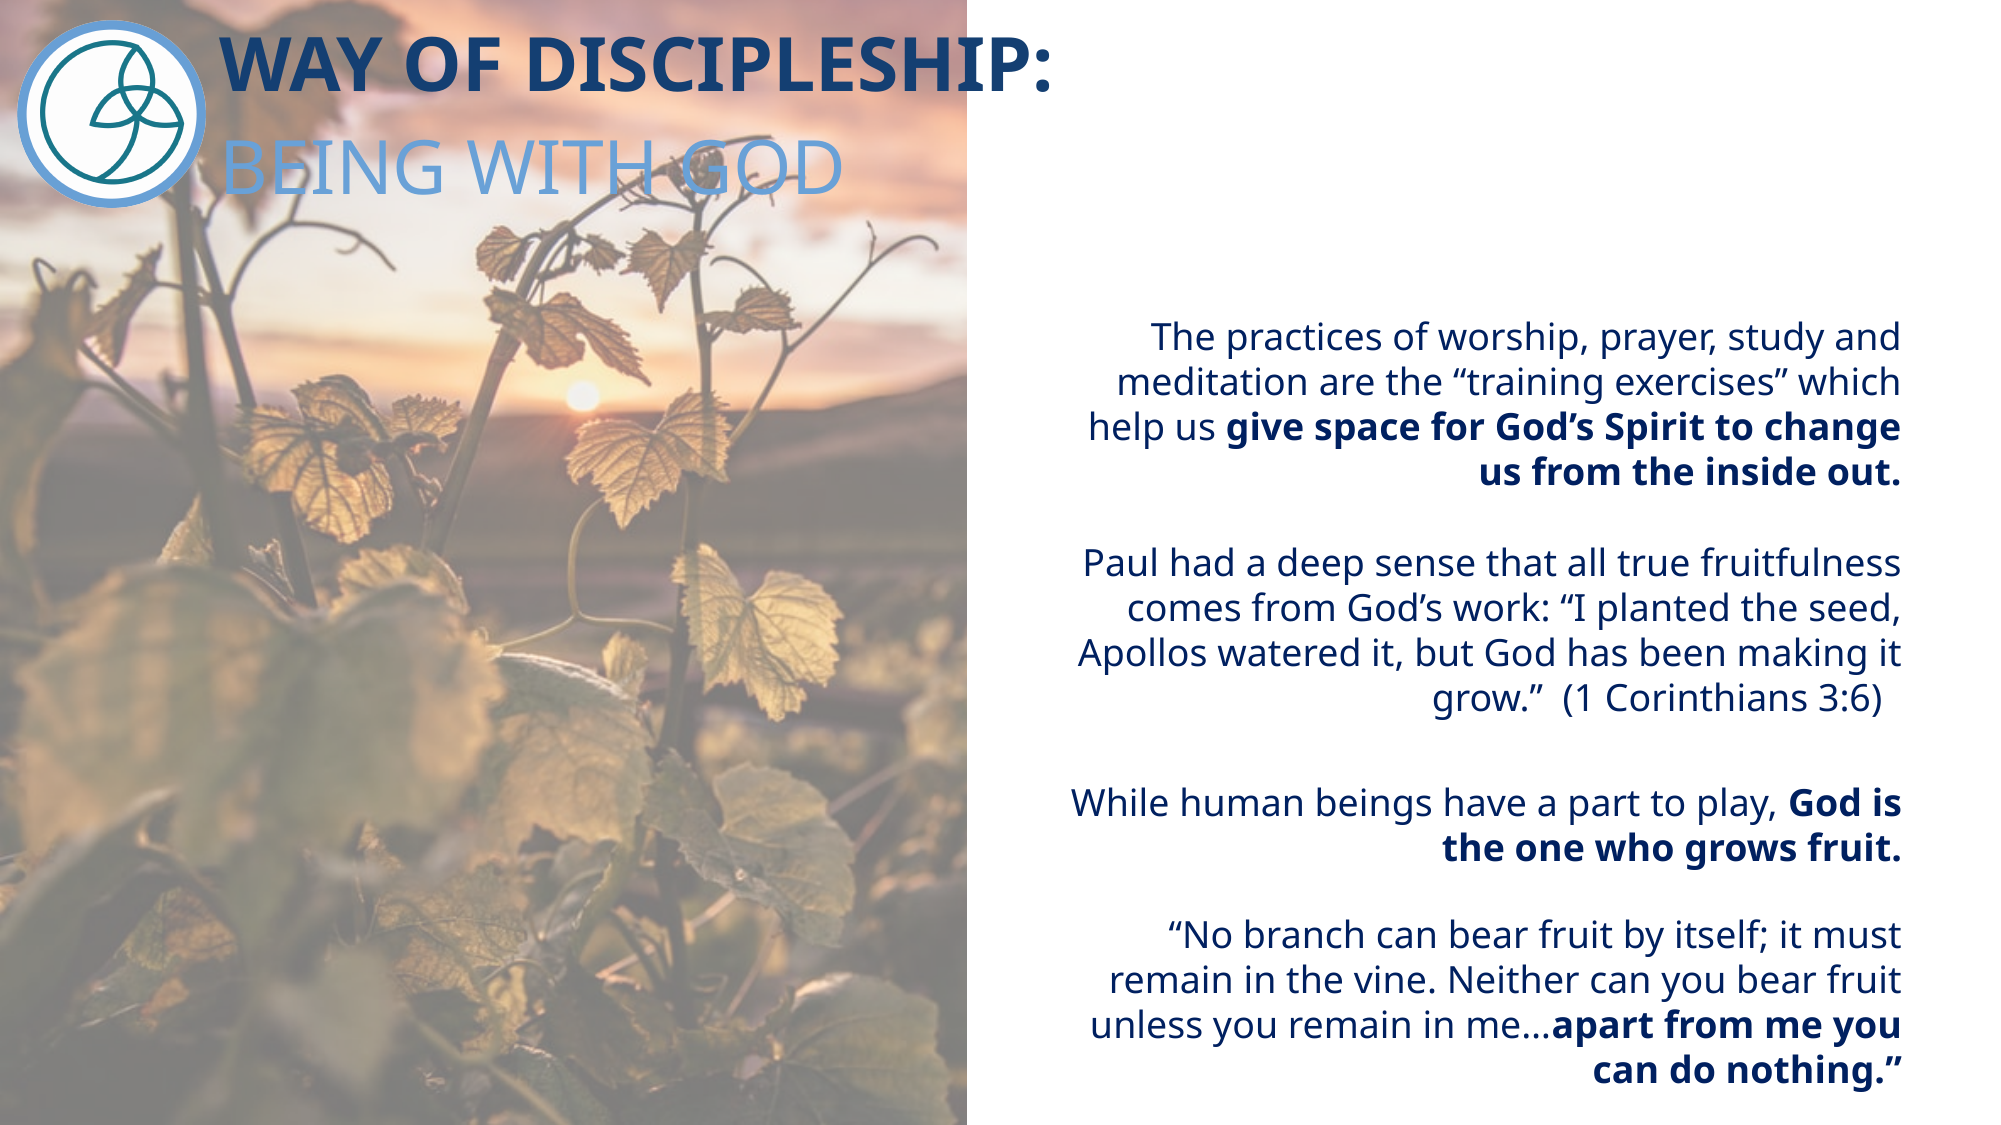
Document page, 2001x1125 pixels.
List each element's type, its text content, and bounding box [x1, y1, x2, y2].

picture [0, 0, 967, 1125]
text_box “No branch can bear fruit by itself; it must remain in the vine. Neither can you bear fruit unless you remain in me…apart from me you can do nothing.” [1054, 903, 1918, 1125]
text_box Paul had a deep sense that all true fruitfulness comes from God’s work: “I planted the seed, Apollos watered it, but God has been making it grow.” (1 Corinthians 3:6) [1054, 531, 1918, 771]
text_box WAY OF DISCIPLESHIP: BEING WITH GOD [967, 9, 1395, 217]
text_box The practices of worship, prayer, study and meditation are the “training exercises” which help us give space for God’s Spirit to change us from the inside out. [1054, 305, 1918, 531]
text_box While human beings have a part to play, God is the one who grows fruit. [1054, 771, 1918, 903]
